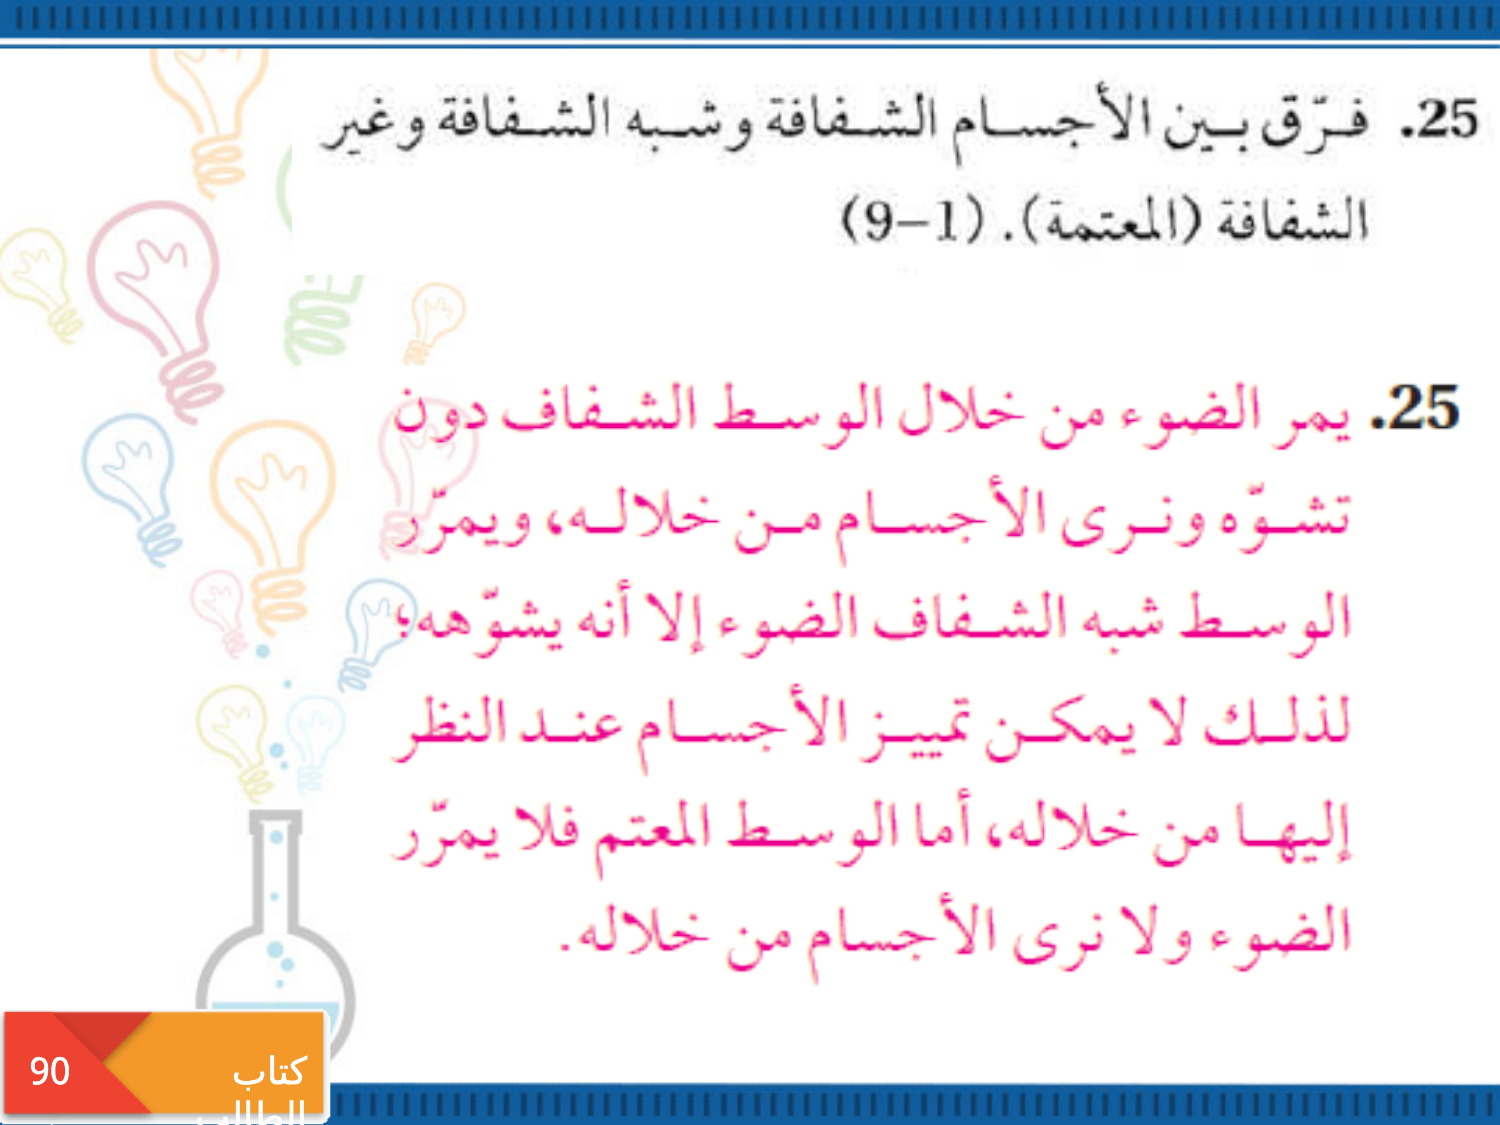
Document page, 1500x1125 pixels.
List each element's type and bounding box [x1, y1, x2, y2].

picture [0, 0, 1500, 1125]
text_box [0, 1005, 336, 1125]
